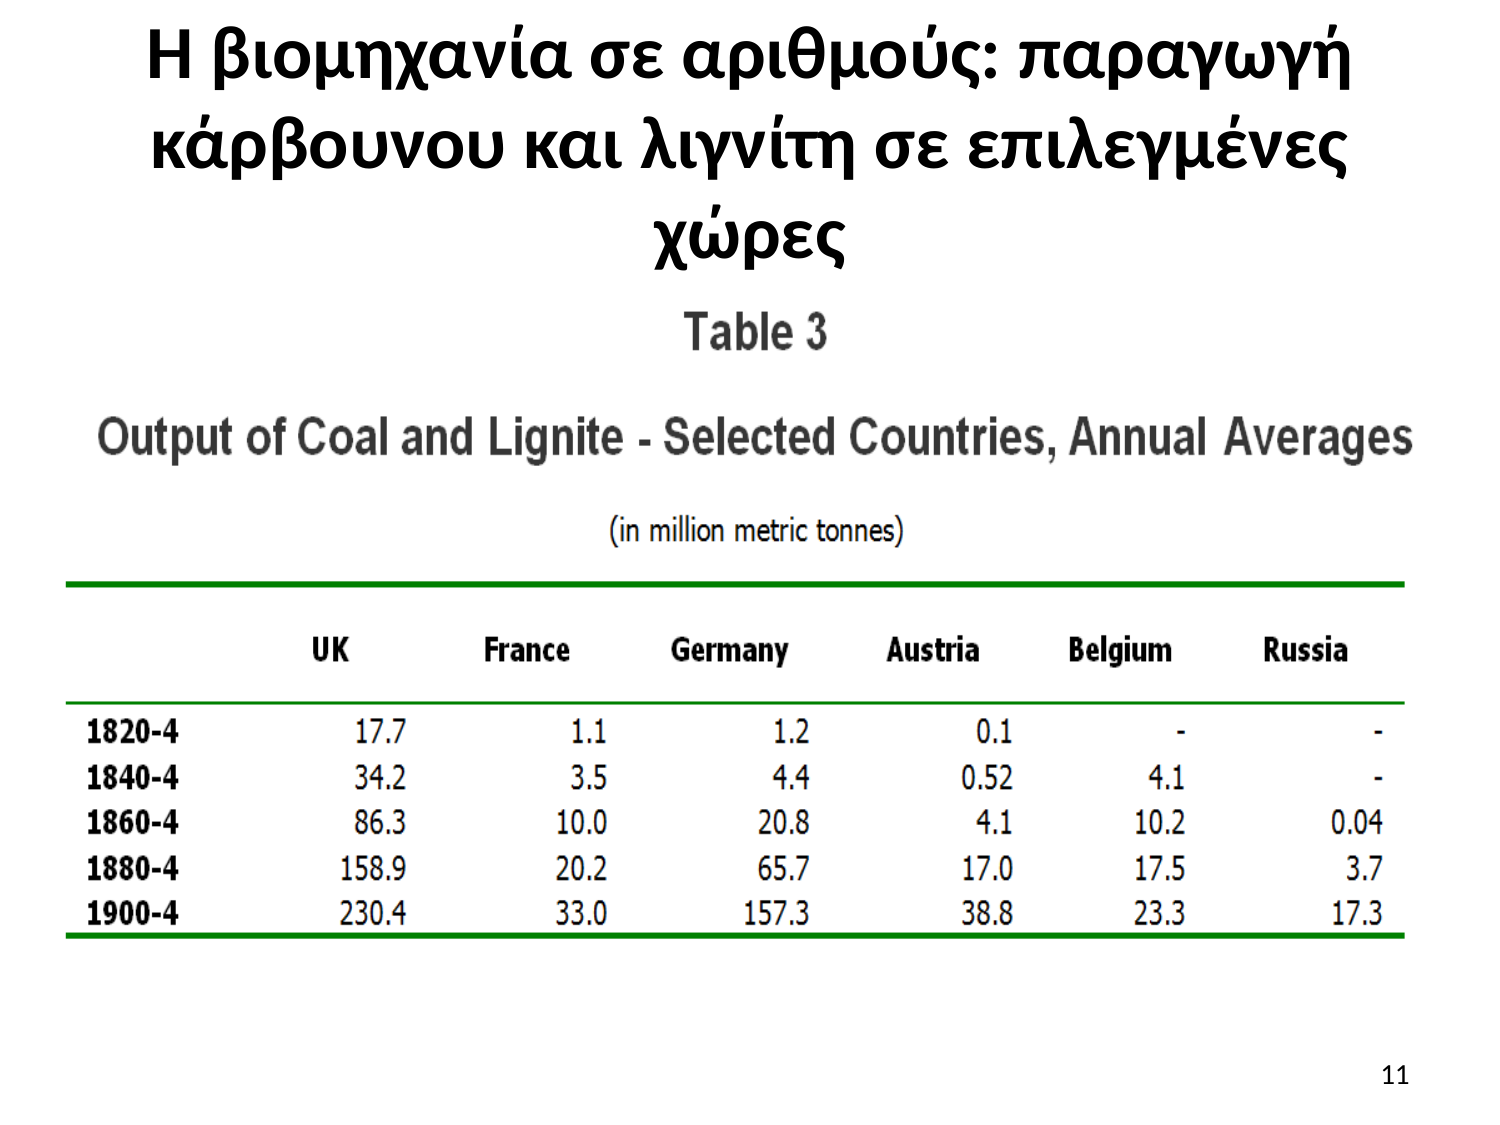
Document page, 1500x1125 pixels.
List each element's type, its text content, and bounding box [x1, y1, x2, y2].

slide_number 11 [1074, 1042, 1425, 1103]
title Η βιομηχανία σε αριθμούς: παραγωγή κάρβουνου και λιγνίτη σε επιλεγμένες χώρες [75, 45, 1425, 233]
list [41, 278, 1436, 977]
